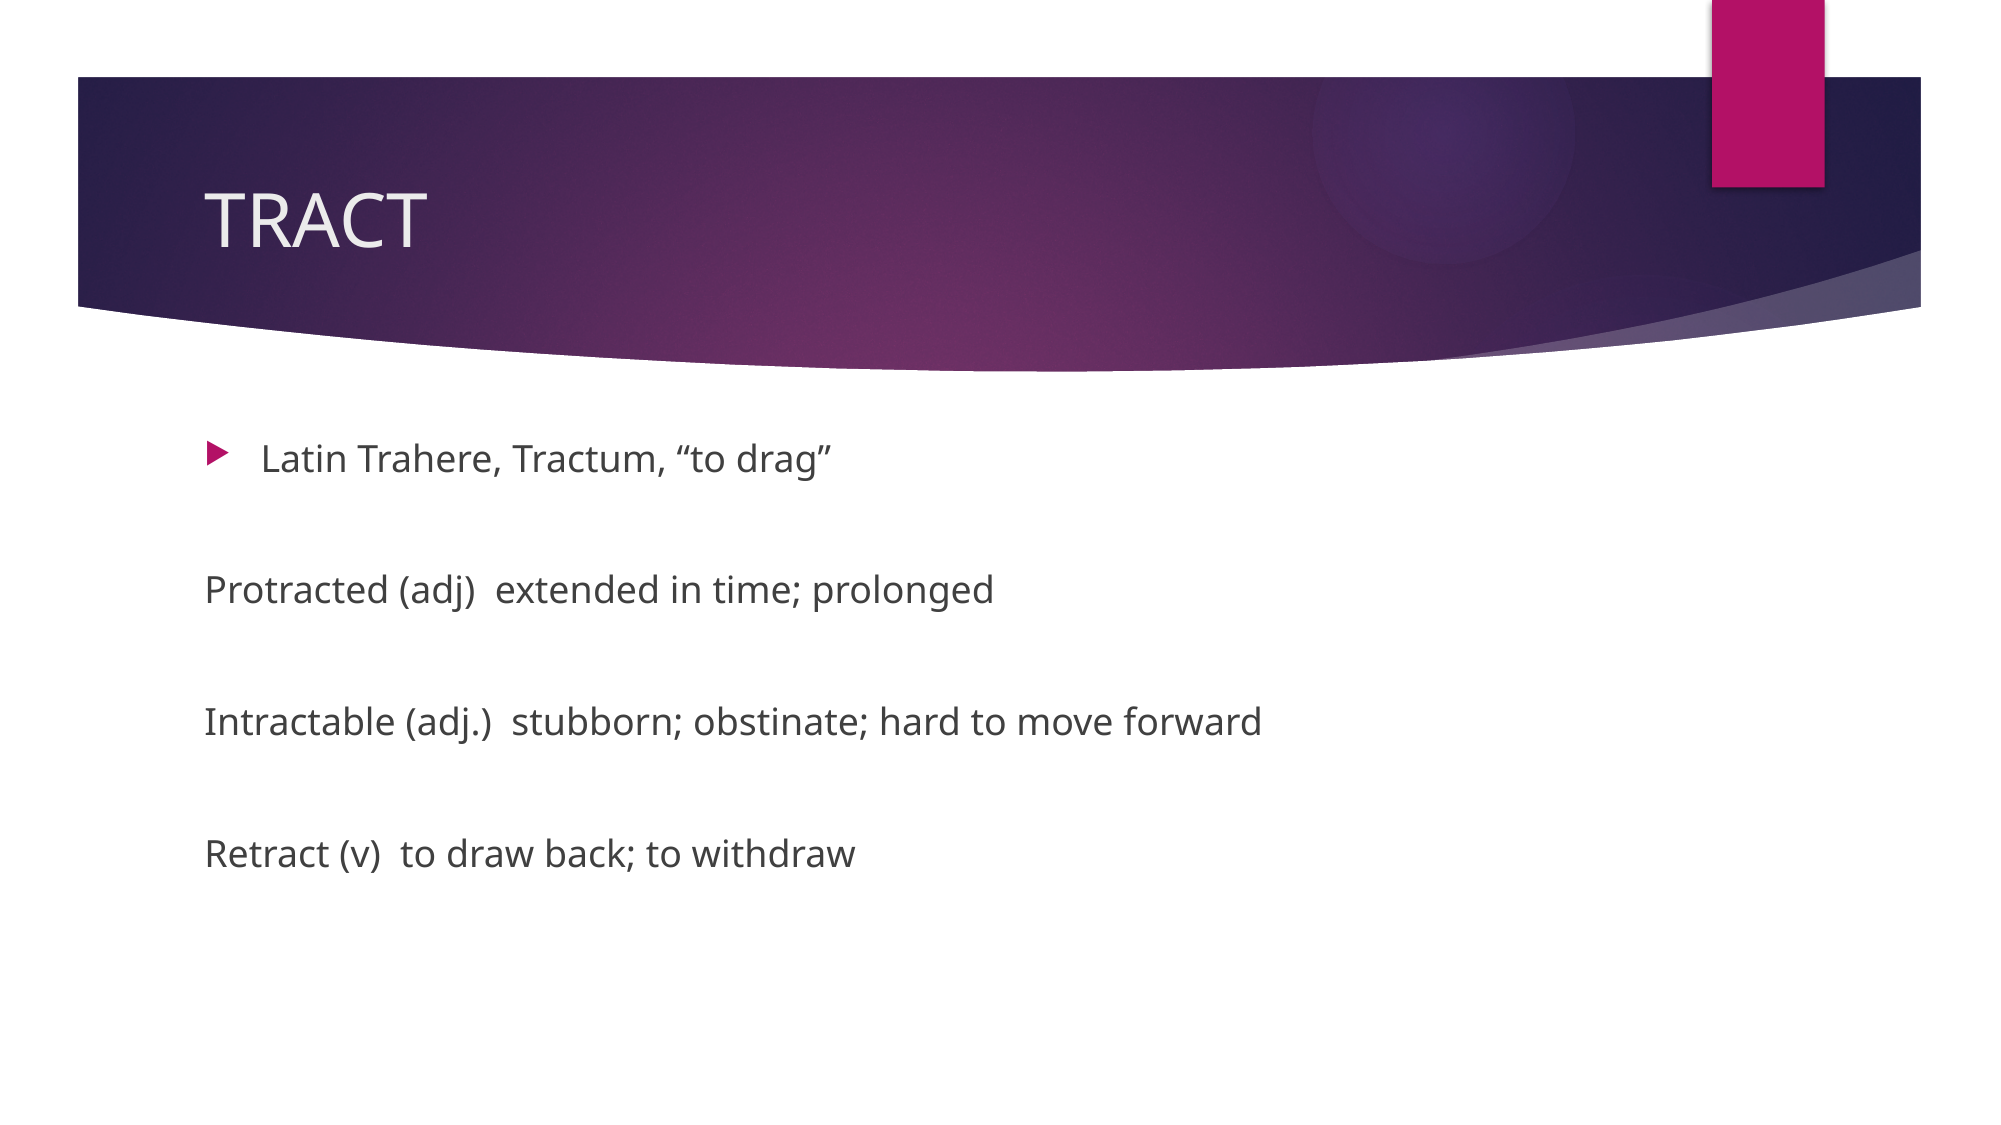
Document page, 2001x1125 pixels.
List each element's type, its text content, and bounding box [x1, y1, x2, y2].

list Latin Trahere, Tractum, “to drag” Protracted (adj) extended in time; prolonged Intractable (adj.) stubborn; obstinate; hard to move forward Retract (v) to draw back; to withdraw [189, 427, 1638, 988]
title TRACT [189, 159, 1627, 276]
